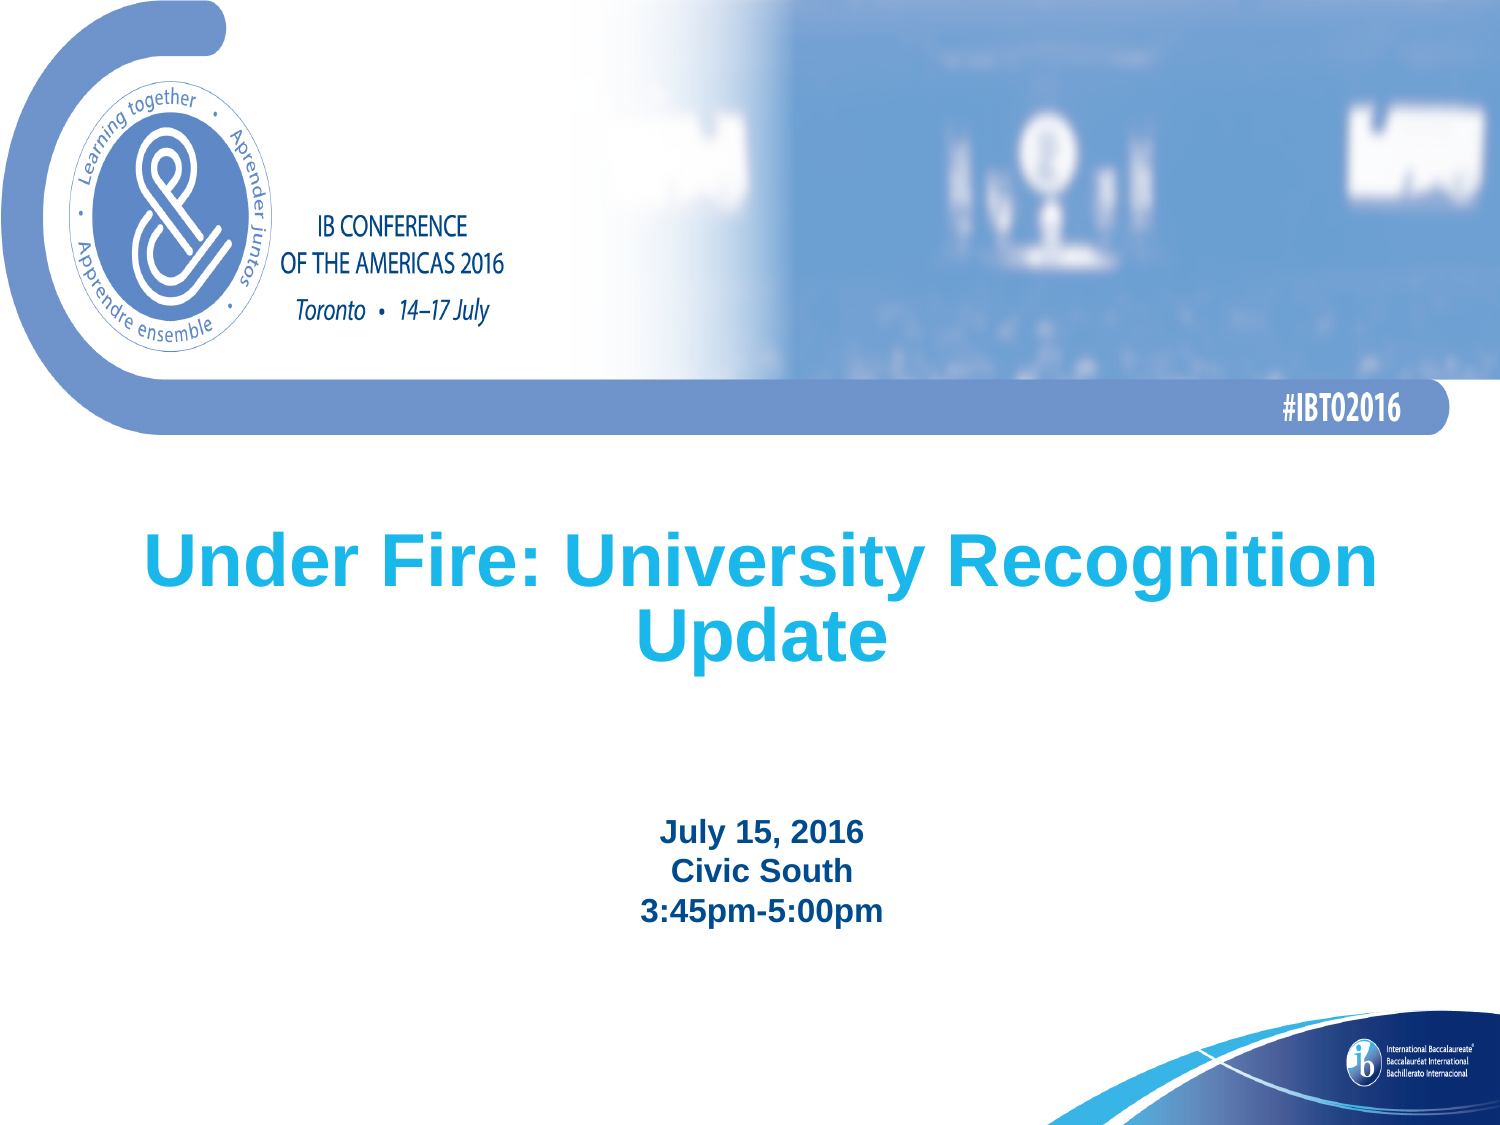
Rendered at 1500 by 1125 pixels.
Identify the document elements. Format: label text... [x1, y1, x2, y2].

title Under Fire: University Recognition Update [88, 525, 1436, 786]
subtitle July 15, 2016 Civic South 3:45pm-5:00pm [88, 786, 1436, 930]
picture [0, 0, 1500, 1125]
